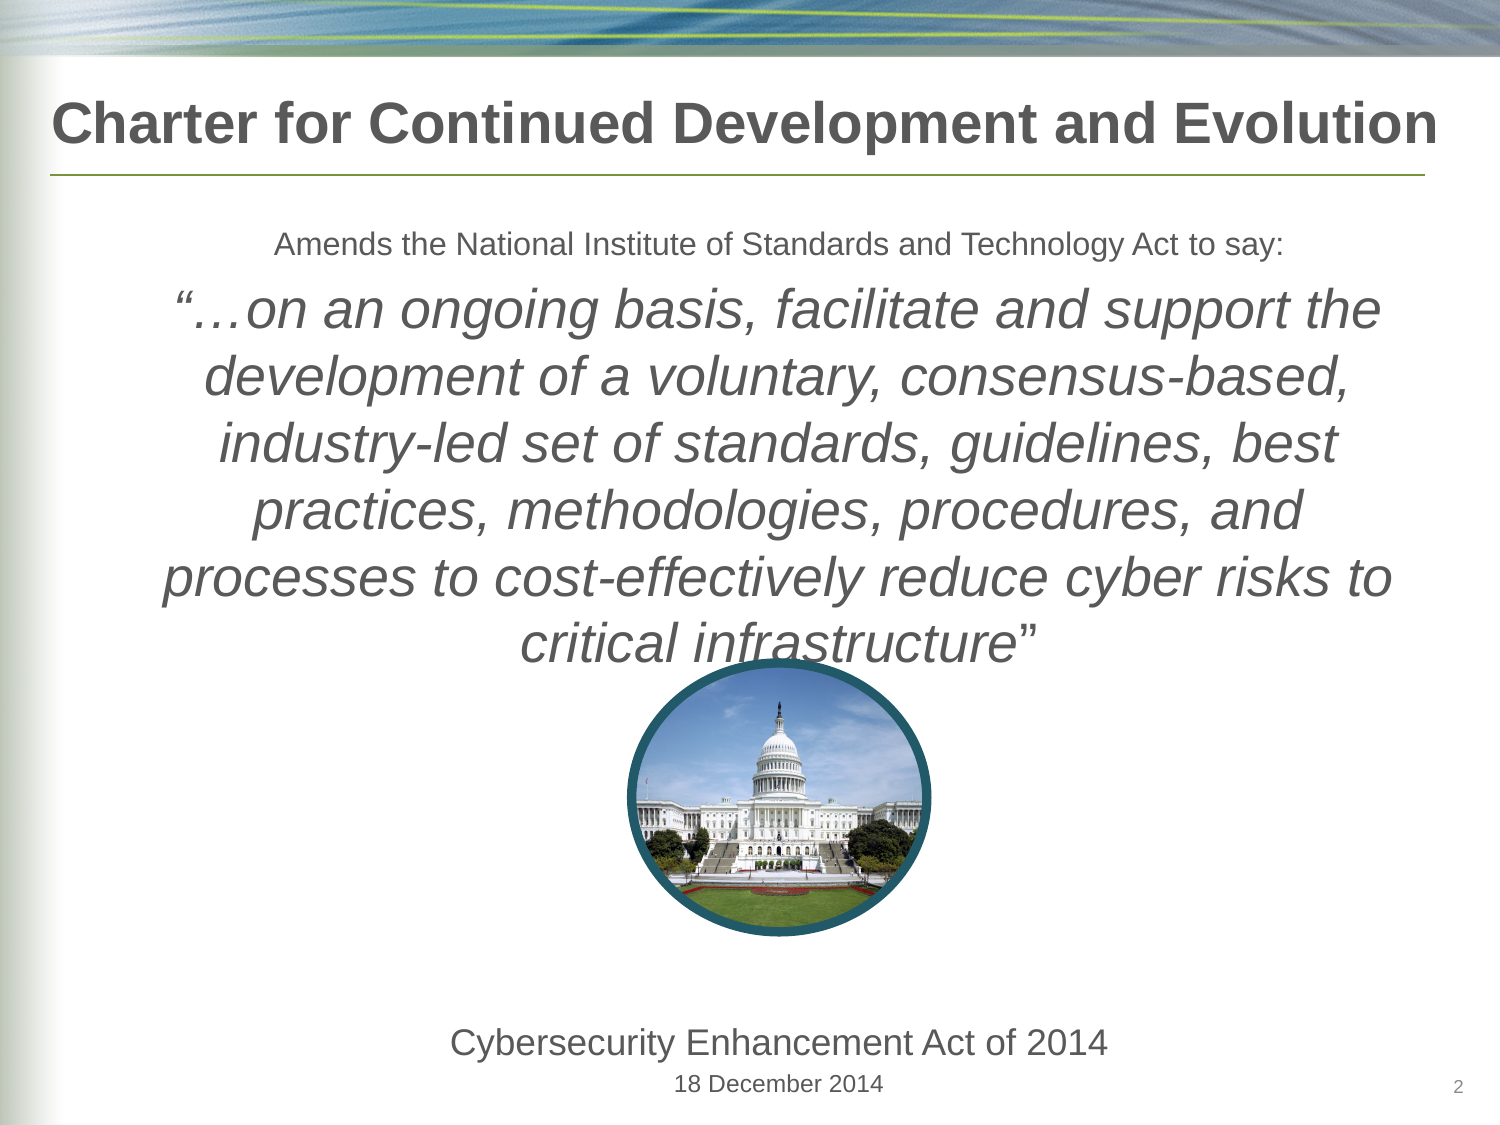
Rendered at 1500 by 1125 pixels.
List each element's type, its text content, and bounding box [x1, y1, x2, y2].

list Amends the National Institute of Standards and Technology Act to say: “…on an ongoing basis, facilitate and support the development of a voluntary, consensus-based, industry-led set of standards, guidelines, best practices, methodologies, procedures, and processes to cost-effectively reduce cyber risks to critical infrastructure” Cybersecurity Enhancement Act of 2014 18 December 2014 [141, 215, 1417, 1111]
title Charter for Continued Development and Evolution [36, 18, 1485, 163]
picture [0, 0, 1500, 1125]
slide_number 2 [1216, 1063, 1479, 1109]
text_box [629, 660, 929, 934]
